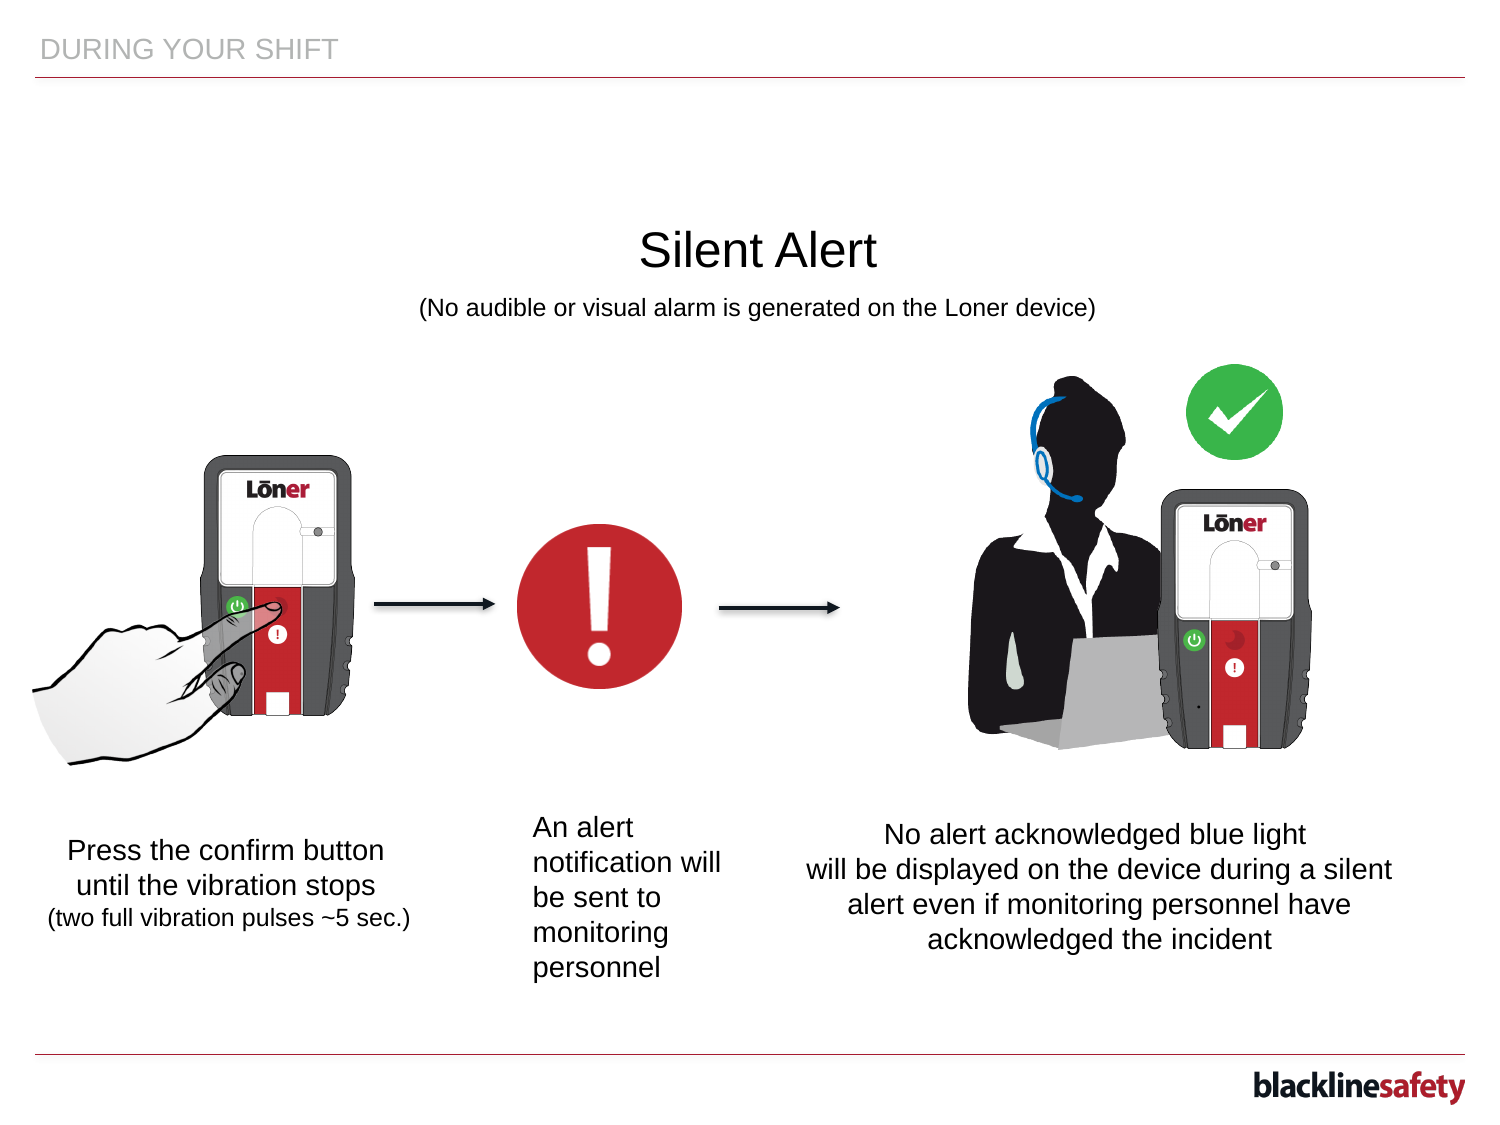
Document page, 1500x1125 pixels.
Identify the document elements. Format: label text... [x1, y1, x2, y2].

text_box No alert acknowledged blue light will be displayed on the device during a silent alert even if monitoring personnel have acknowledged the incident [783, 808, 1417, 963]
text_box (No audible or visual alarm is generated on the Loner device) [383, 277, 1134, 329]
picture [968, 364, 1312, 750]
text_box DURING YOUR SHIFT [25, 22, 601, 73]
text_box An alert notification will be sent to monitoring personnel [517, 800, 769, 991]
text_box Silent Alert [383, 209, 1133, 277]
picture [1253, 1071, 1466, 1105]
text_box Press the confirm button until the vibration stops (two full vibration pulses ~5 sec.) [25, 824, 427, 939]
picture [0, 455, 355, 829]
picture [517, 524, 683, 689]
